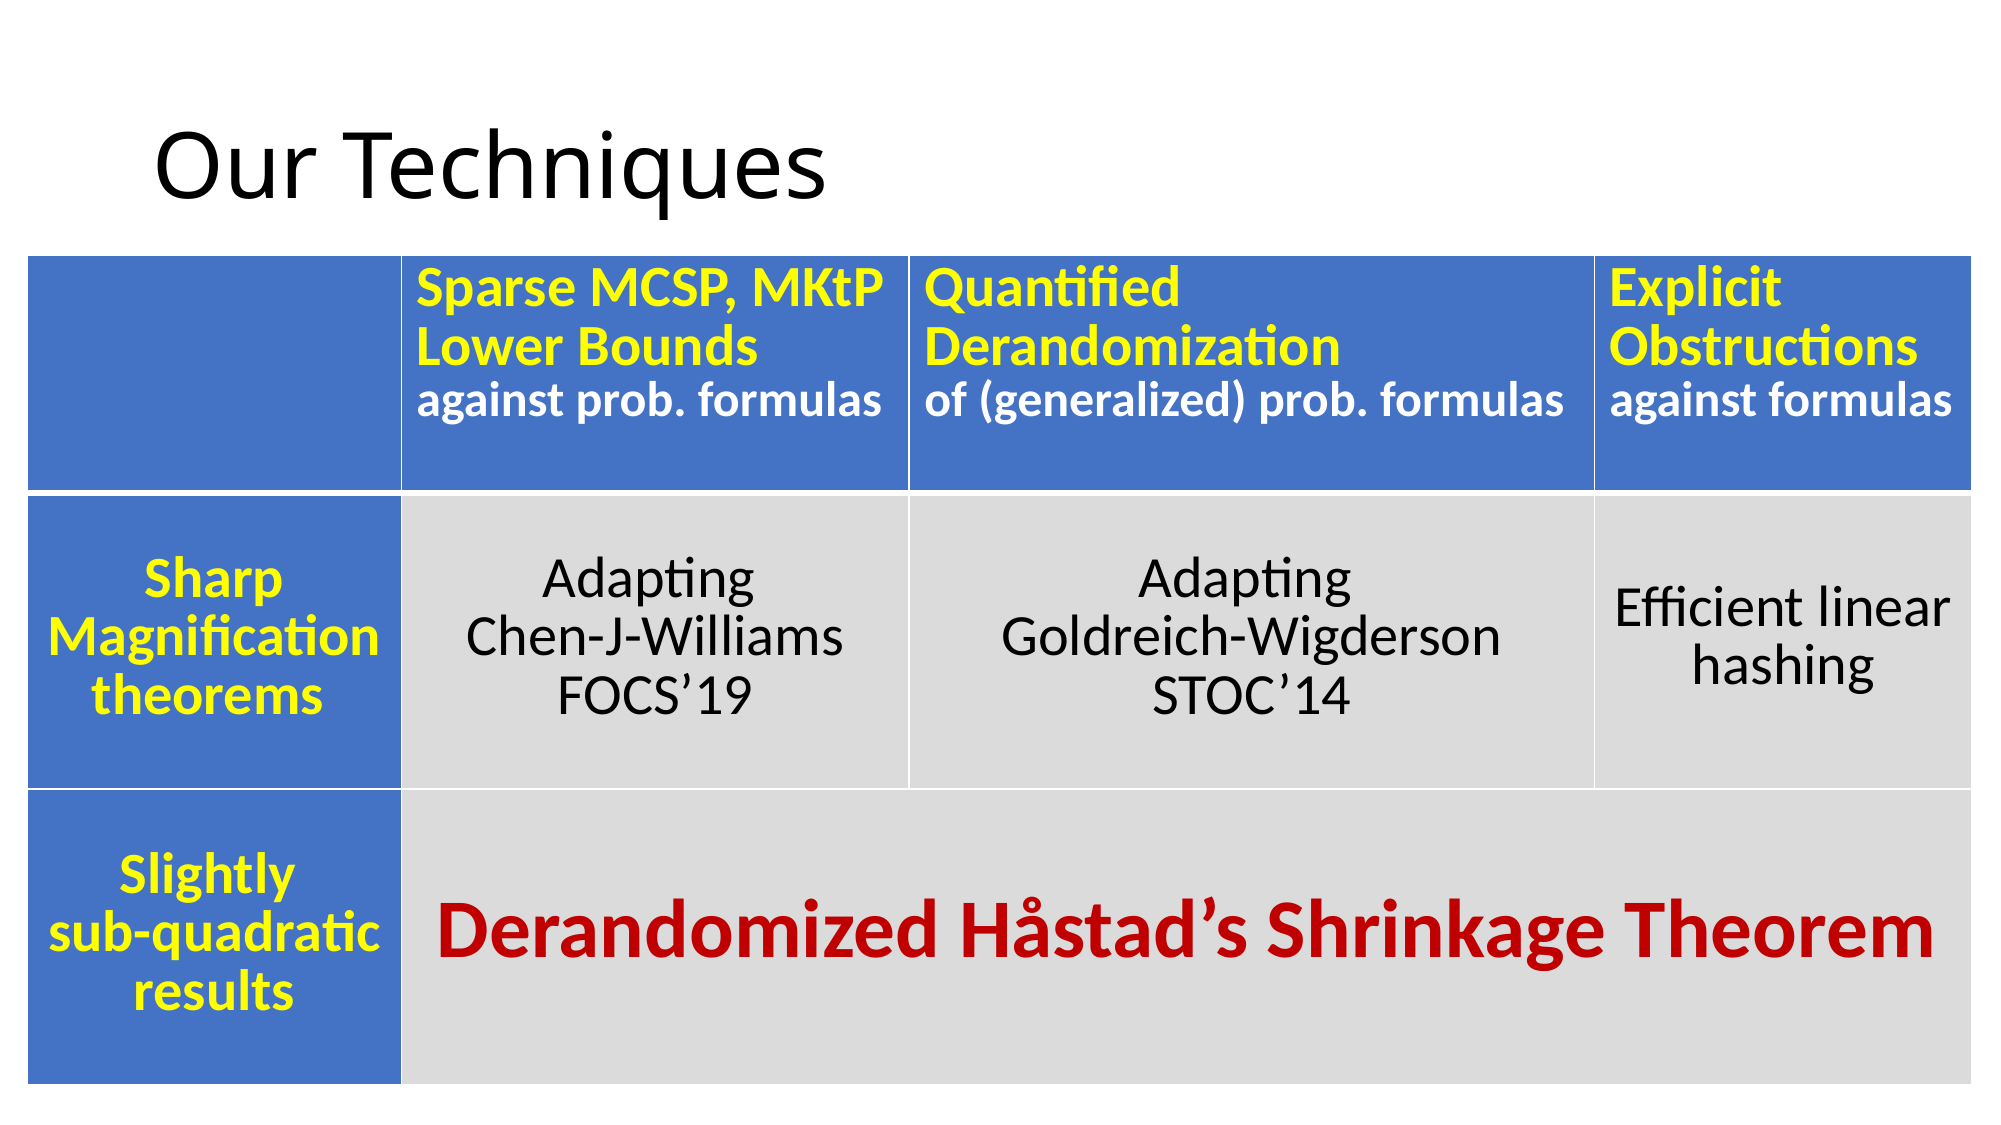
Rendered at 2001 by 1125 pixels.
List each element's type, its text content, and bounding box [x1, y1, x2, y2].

table_cell Efficient linear hashing [1595, 496, 1971, 788]
table_header Quantified Derandomization of (generalized) prob. formulas [910, 256, 1594, 490]
table_header Sparse MCSP, MKtP Lower Bounds against prob. formulas [402, 256, 908, 490]
table_cell Slightly sub-quadratic results [28, 790, 401, 1084]
title Our Techniques [137, 59, 1863, 254]
table_cell Derandomized Håstad’s Shrinkage Theorem [402, 790, 1971, 1084]
table_cell Adapting Goldreich-Wigderson STOC’14 [910, 496, 1594, 788]
table_header Explicit Obstructions against formulas [1595, 256, 1971, 490]
table_cell Adapting Chen-J-Williams FOCS’19 [402, 496, 908, 788]
table_header [28, 256, 401, 490]
table_cell Sharp Magnification theorems [28, 496, 401, 788]
